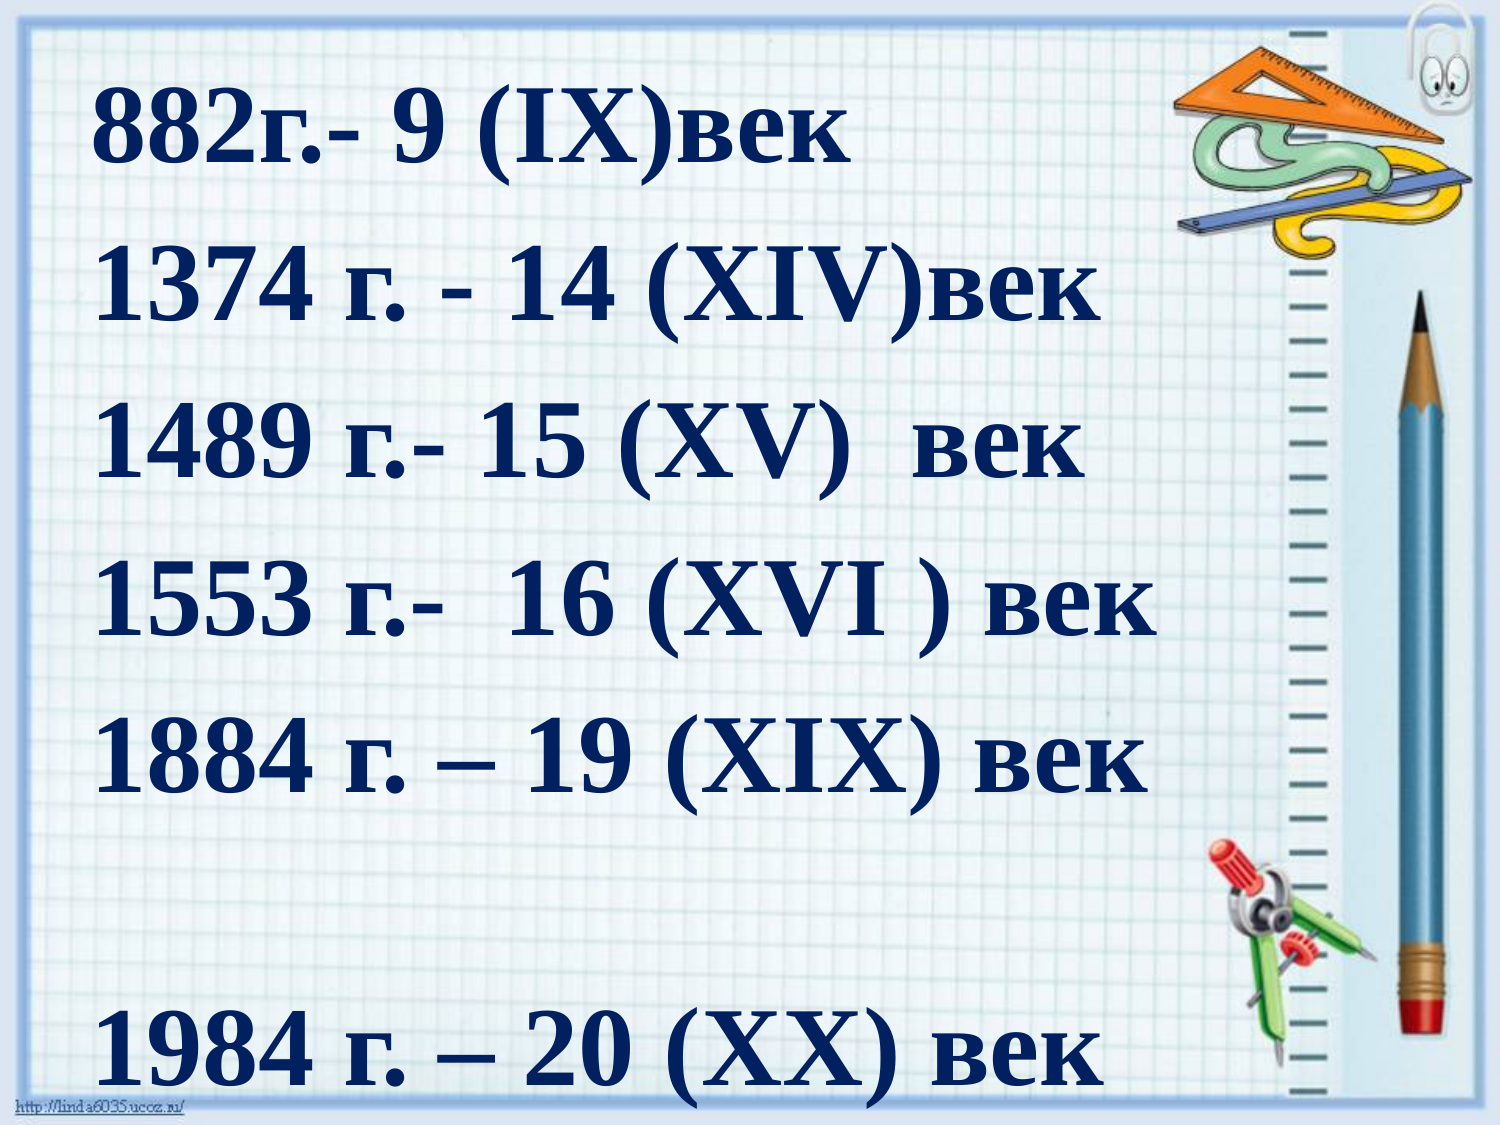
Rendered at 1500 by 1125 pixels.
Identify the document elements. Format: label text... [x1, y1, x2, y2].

picture [0, 0, 1500, 1125]
list 882г.­- 9 (IХ)век 1374 г. ­- 14 (ХIV)век 1489 г.- 15 (ХV) век 1553 г.- 16 (ХVI ) век 1884 г. – 19 (ХIХ) век 1984 г. – 20 (ХХ) век [75, 42, 1425, 1005]
